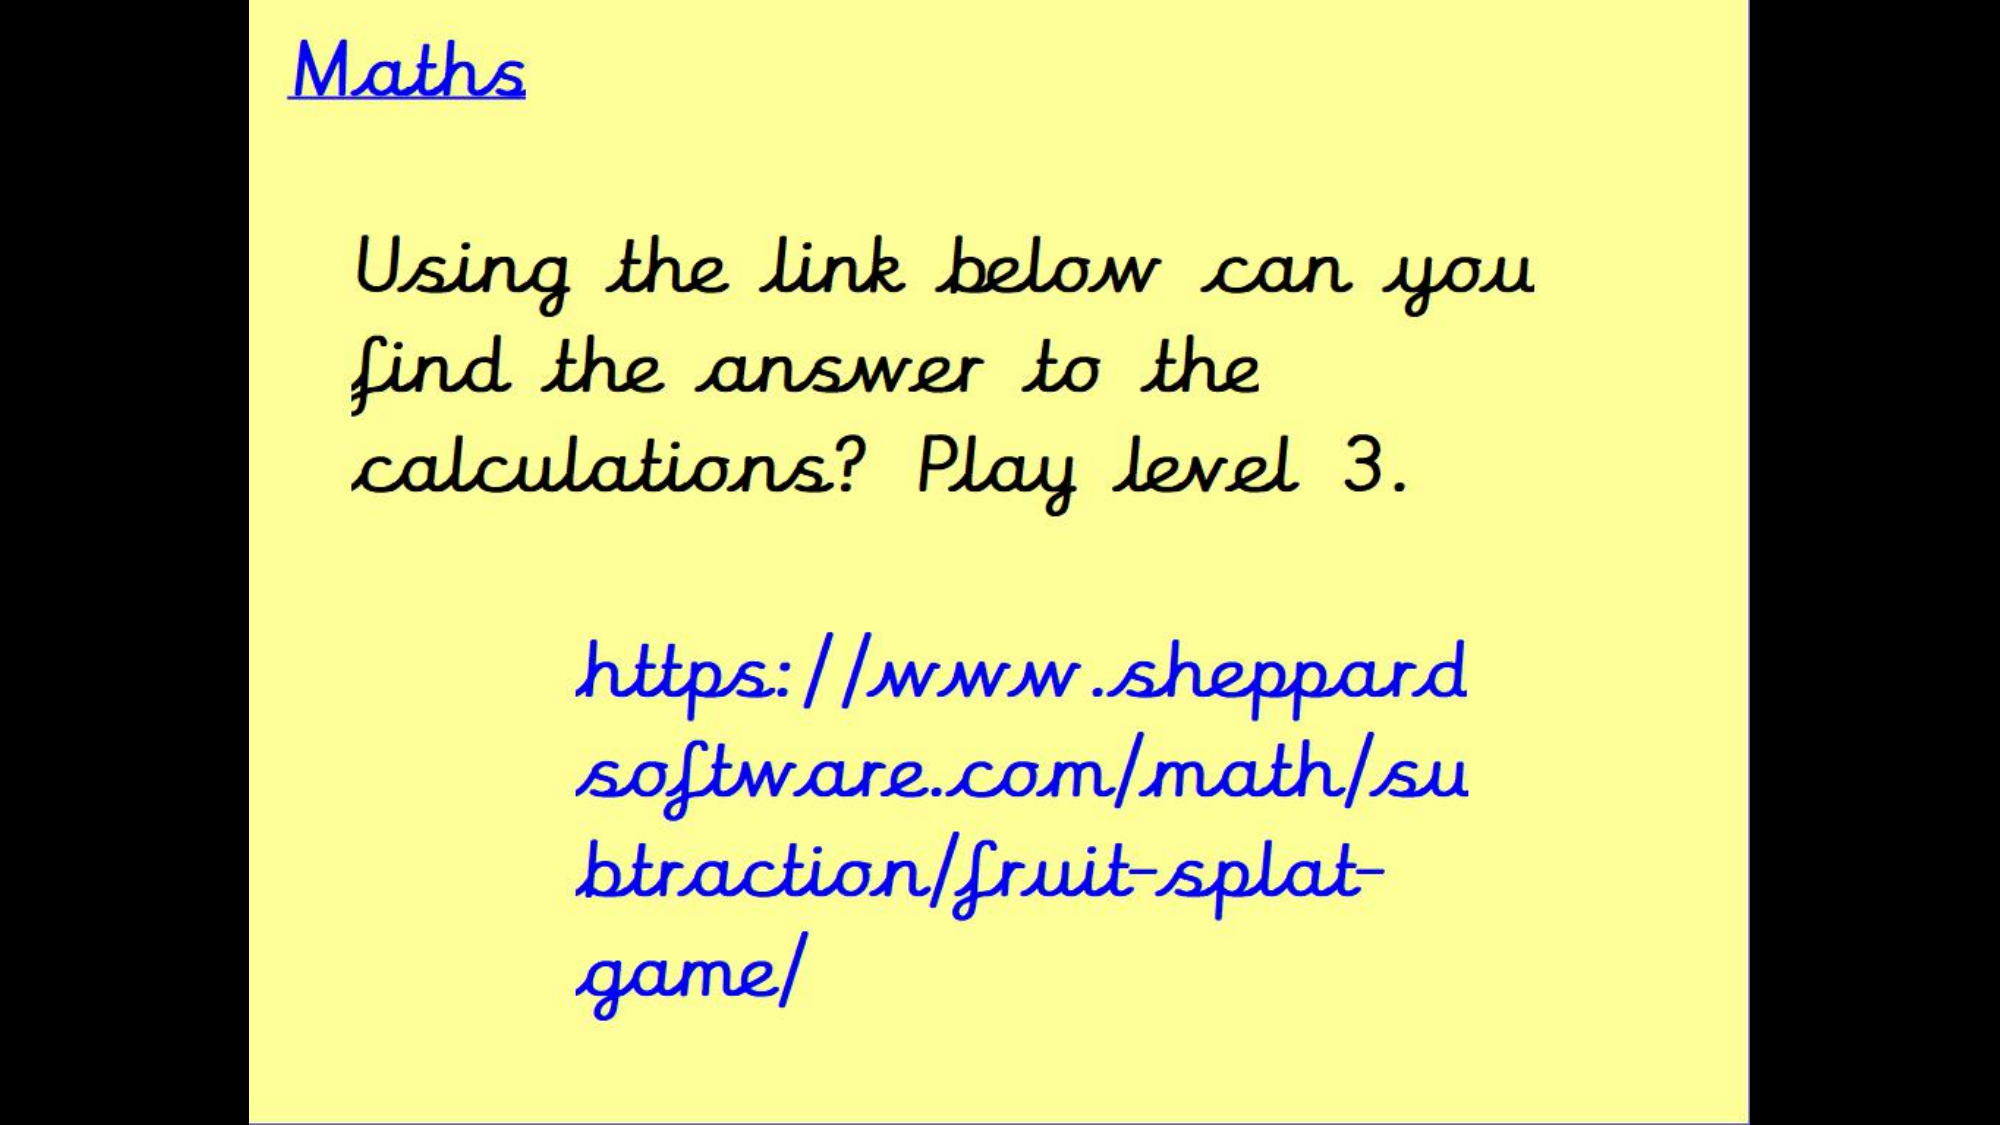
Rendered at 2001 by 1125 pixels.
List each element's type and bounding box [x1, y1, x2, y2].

picture [249, 0, 1750, 1125]
